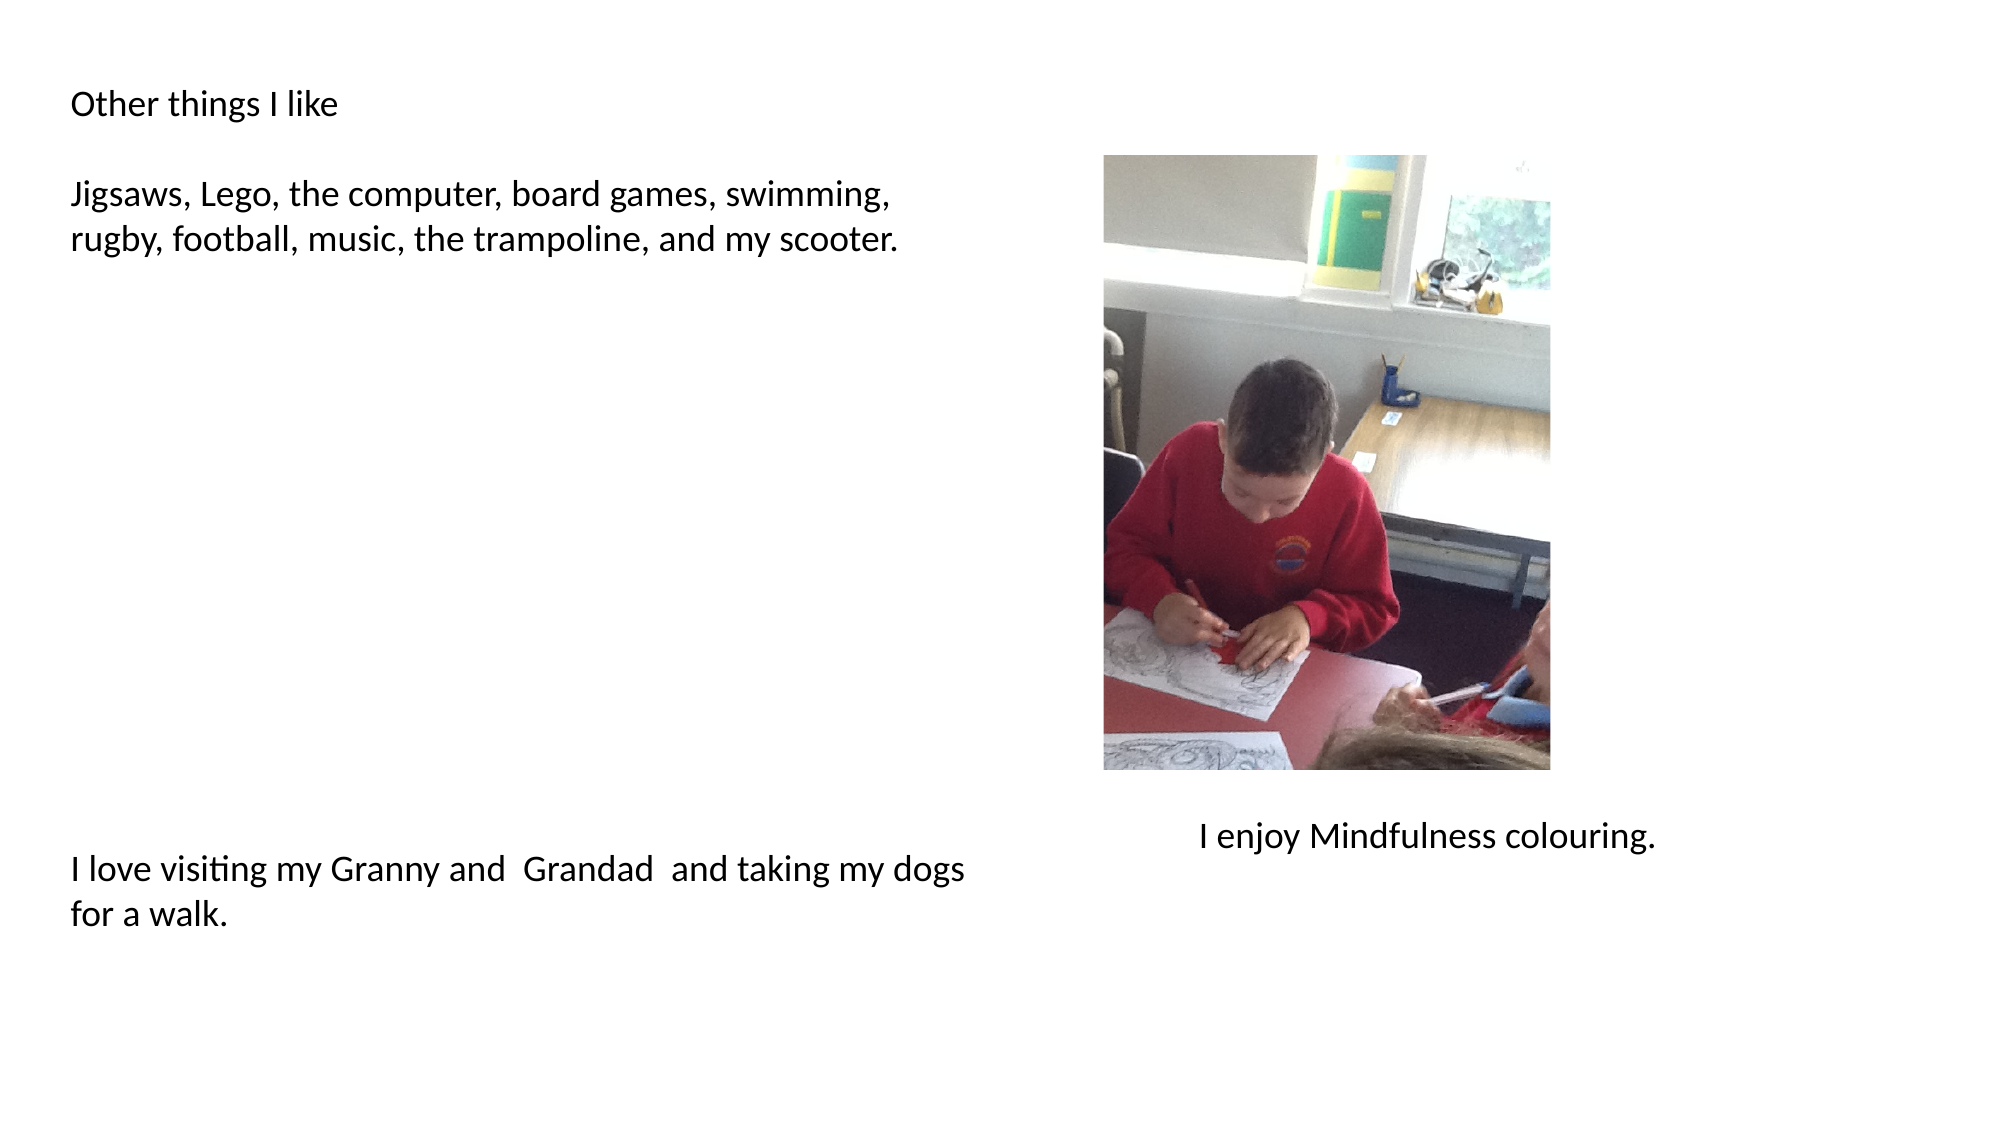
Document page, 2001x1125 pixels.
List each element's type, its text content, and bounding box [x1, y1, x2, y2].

picture [1103, 155, 1551, 770]
text_box Other things I like Jigsaws, Lego, the computer, board games, swimming, rugby, football, music, the trampoline, and my scooter. I love visiting my Granny and Grandad and taking my dogs for a walk. [55, 71, 1008, 942]
text_box I enjoy Mindfulness colouring. [1183, 803, 1873, 864]
